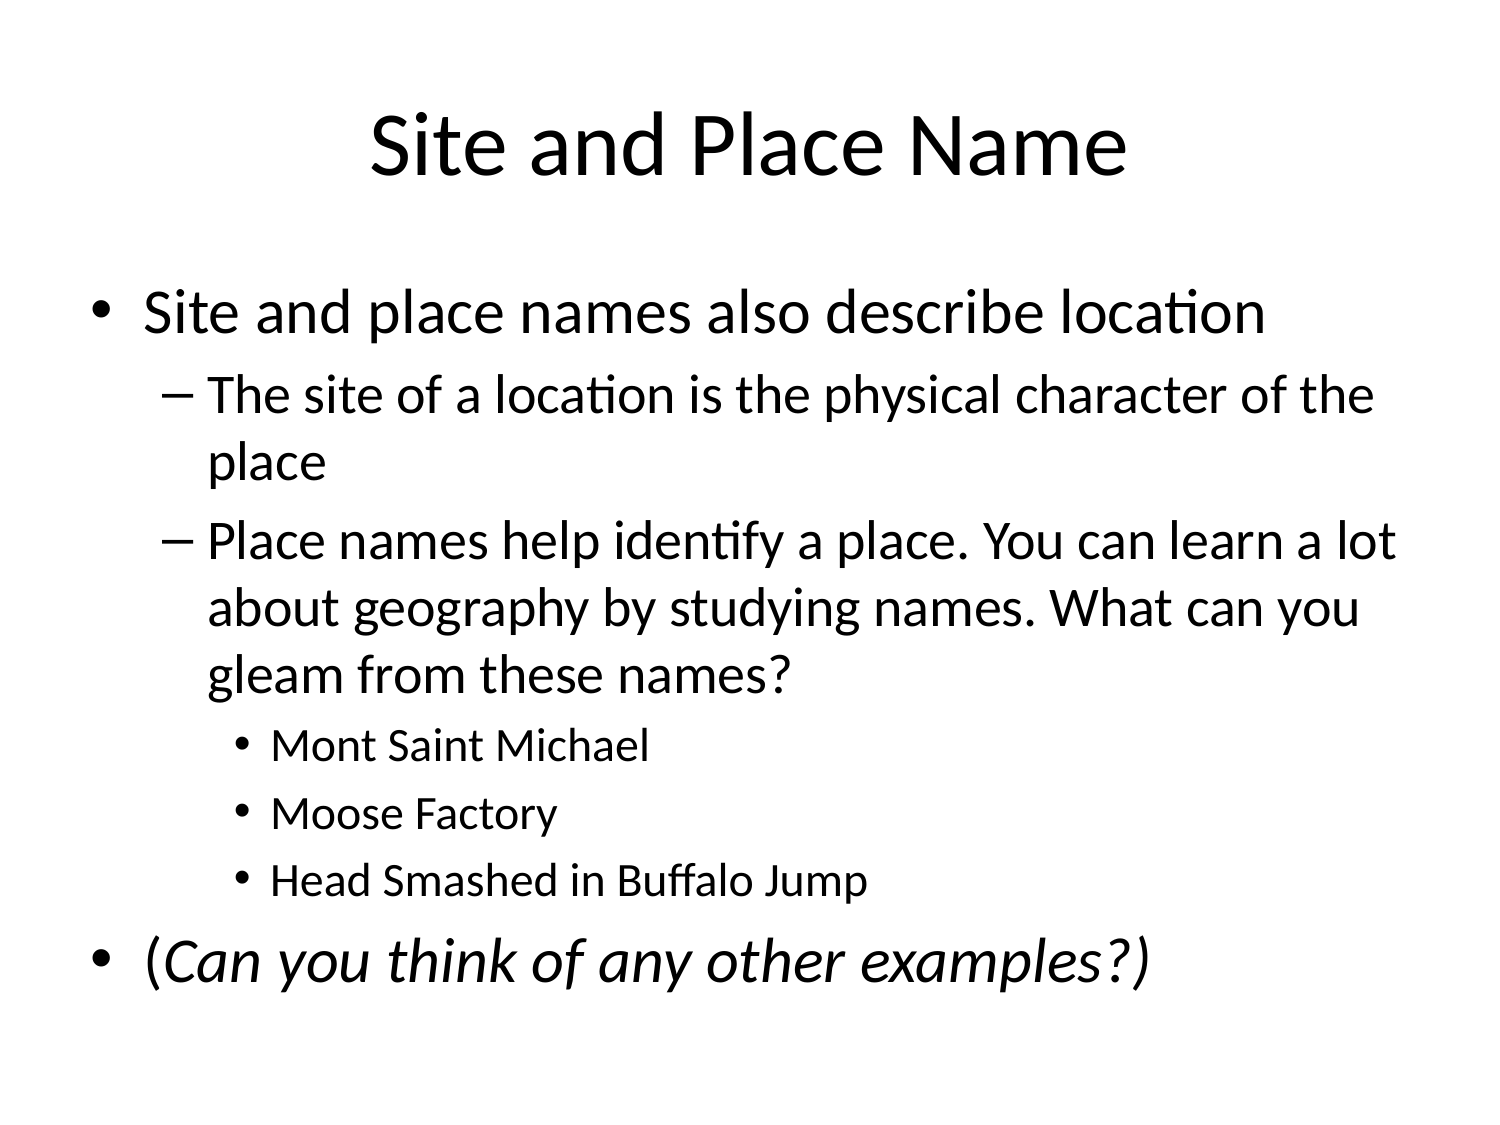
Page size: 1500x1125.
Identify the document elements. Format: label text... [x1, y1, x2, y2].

title Site and Place Name [75, 45, 1425, 233]
list Site and place names also describe location The site of a location is the physical character of the place Place names help identify a place. You can learn a lot about geography by studying names. What can you gleam from these names? Mont Saint Michael Moose Factory Head Smashed in Buffalo Jump (Can you think of any other examples?) [75, 262, 1425, 1005]
